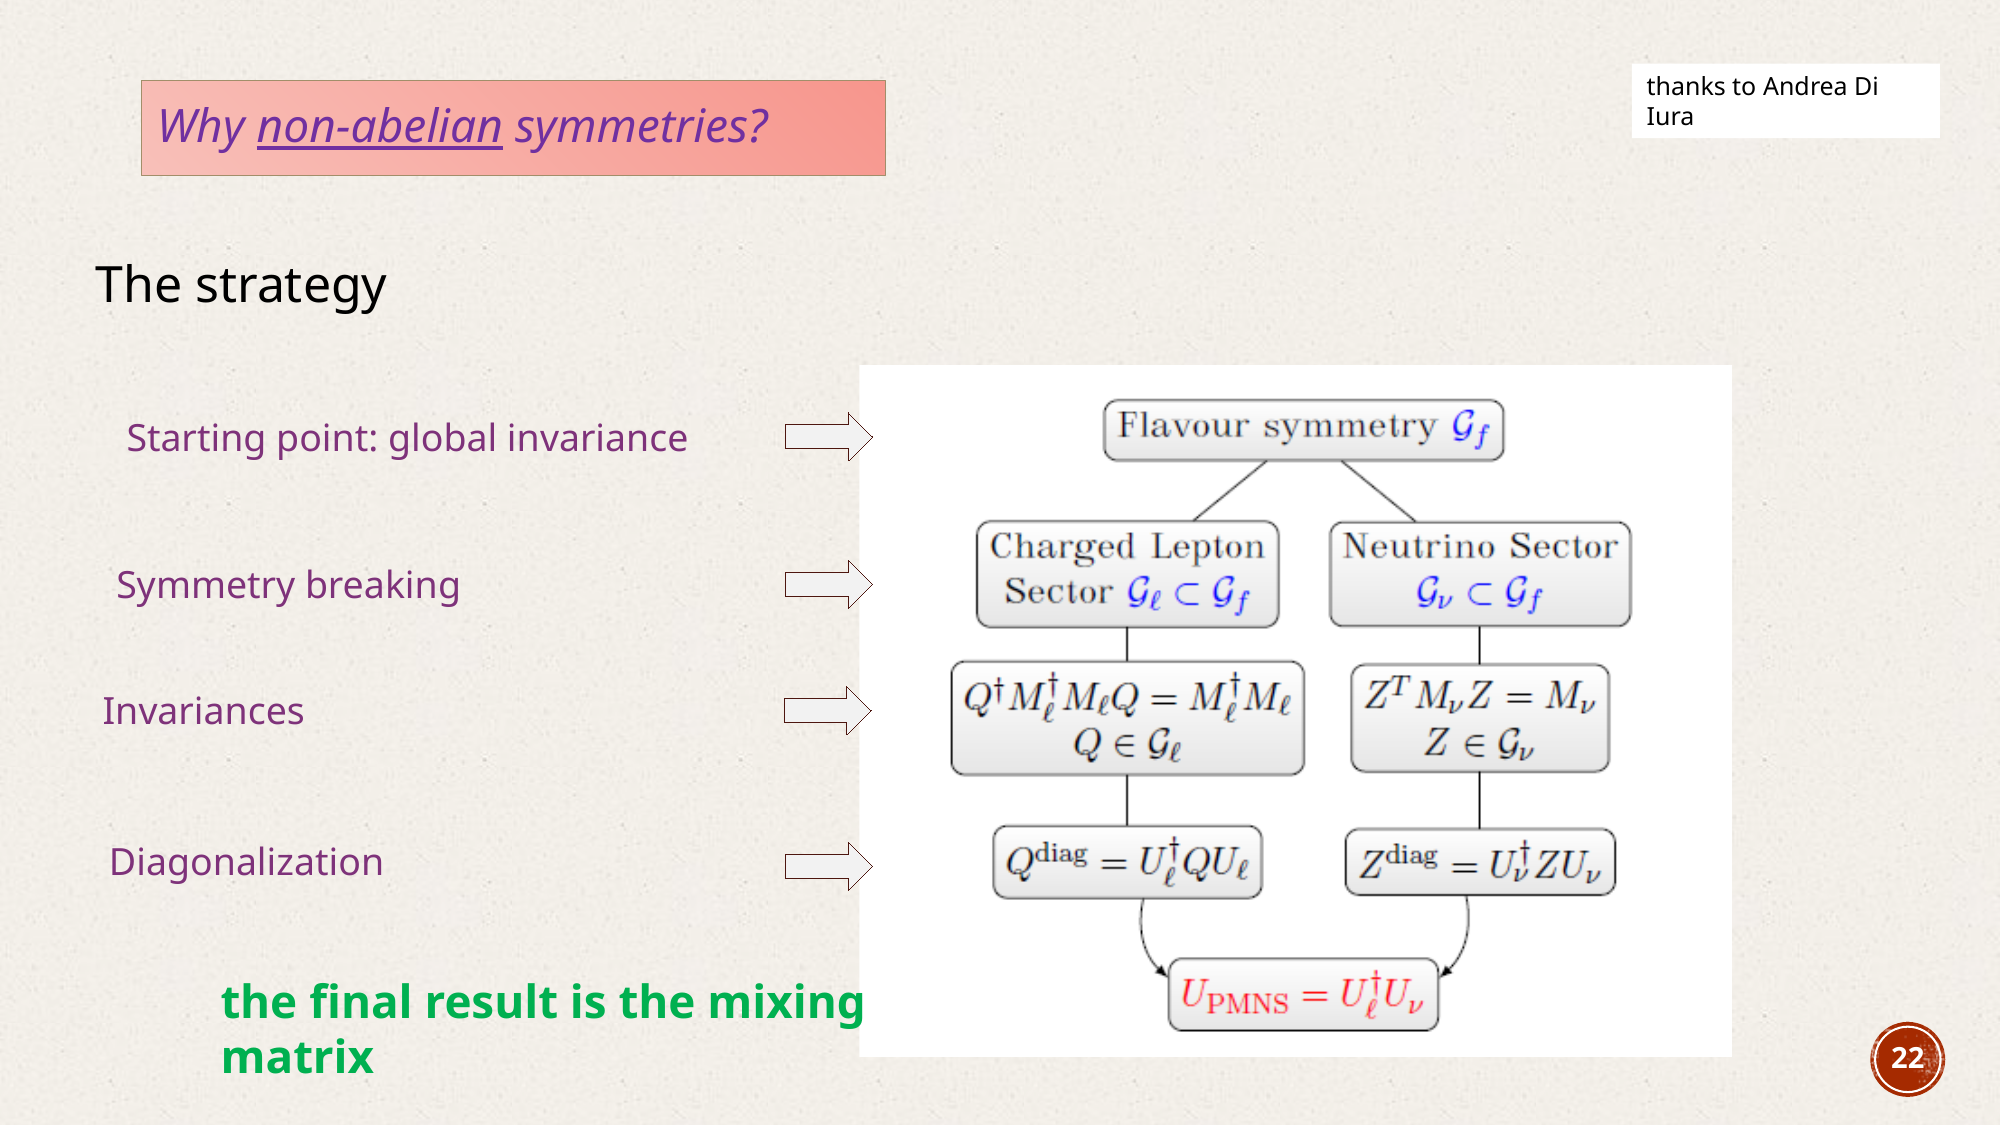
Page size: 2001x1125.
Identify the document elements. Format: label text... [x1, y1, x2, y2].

text_box Invariances [87, 679, 321, 740]
text_box Diagonalization [94, 830, 400, 891]
text_box the final result is the mixing matrix [205, 965, 886, 1091]
text_box Symmetry breaking [101, 553, 477, 614]
text_box Starting point: global invariance [111, 406, 705, 467]
text_box [785, 560, 858, 609]
text_box The strategy [80, 245, 403, 320]
text_box [785, 412, 858, 461]
picture [861, 368, 1731, 1056]
text_box [784, 686, 858, 735]
text_box thanks to Andrea Di Iura [1631, 63, 1941, 139]
slide_number 22 [1855, 1028, 1961, 1089]
text_box [785, 842, 858, 891]
text_box Why non-abelian symmetries? [141, 80, 886, 176]
